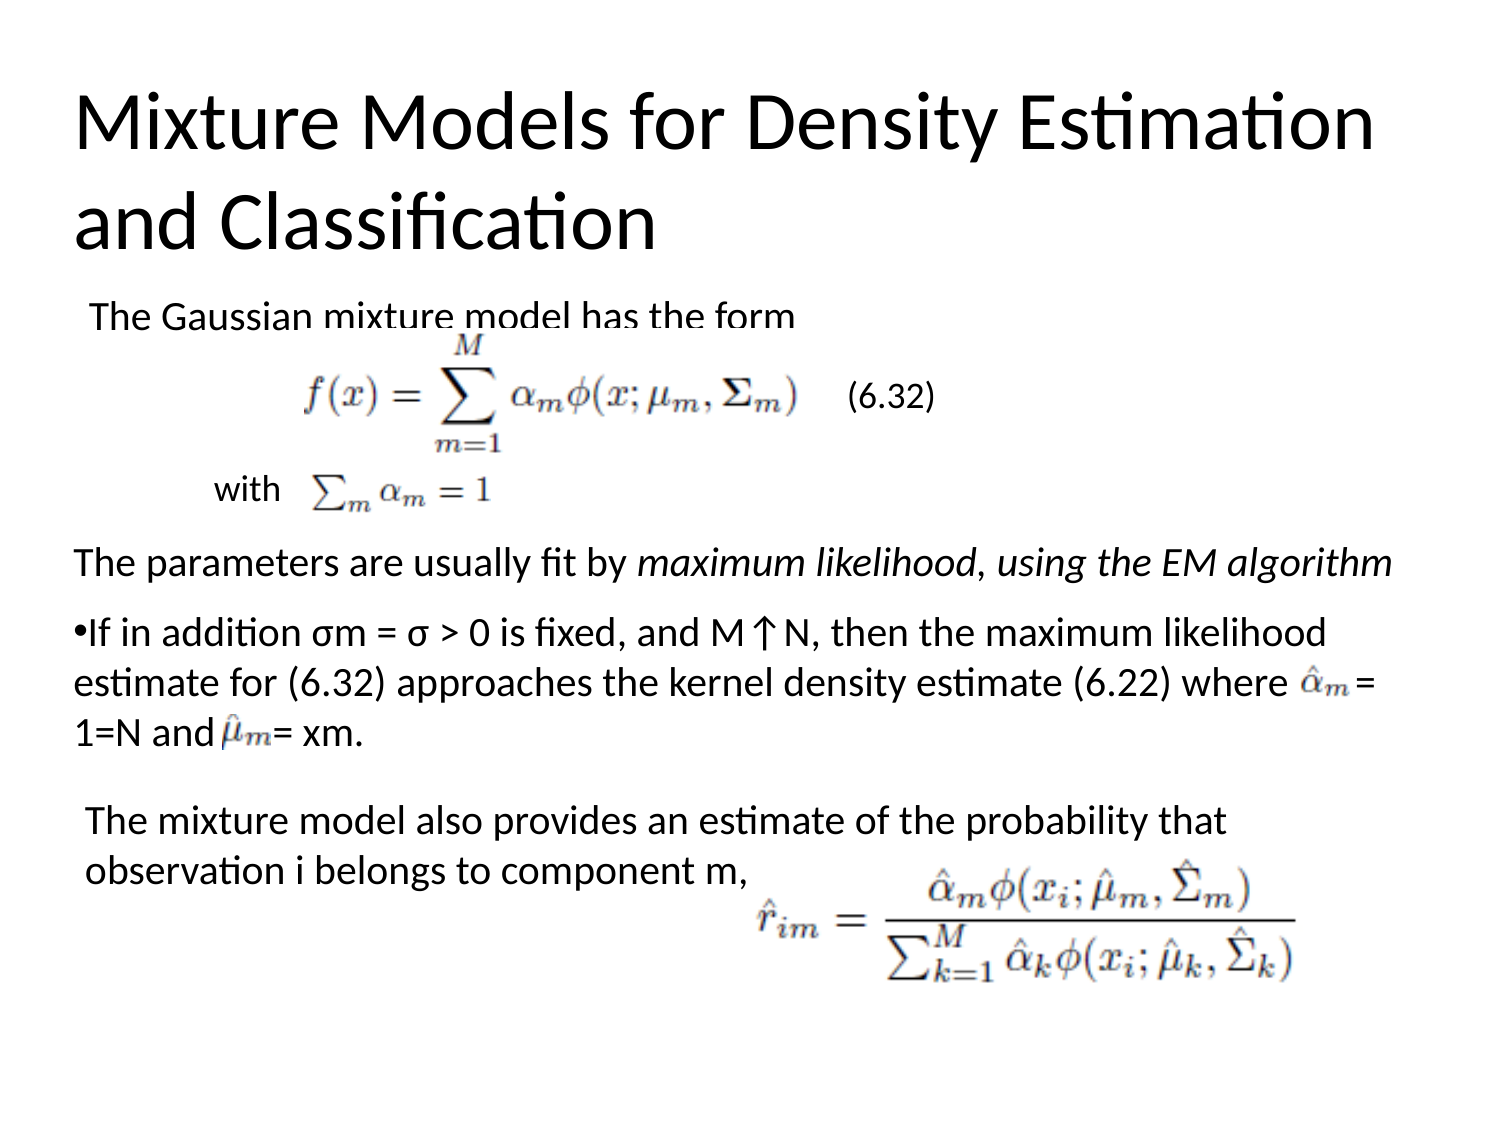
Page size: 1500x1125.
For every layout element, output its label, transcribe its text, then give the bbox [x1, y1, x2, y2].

text_box Mixture Models for Density Estimation and Classification [58, 58, 1453, 274]
picture [304, 468, 491, 516]
picture [222, 714, 271, 751]
text_box The Gaussian mixture model has the form [74, 281, 812, 346]
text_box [70, 784, 1407, 985]
text_box If in addition σm = σ > 0 is fixed, and M↑N, then the maximum likelihood estimate for (6.32) approaches the kernel density estimate (6.22) where = 1=N and = xm. [58, 597, 1407, 763]
picture [304, 327, 804, 458]
text_box The parameters are usually fit by maximum likelihood, using the EM algorithm [58, 527, 1430, 593]
picture [1300, 655, 1352, 704]
text_box with [199, 456, 305, 517]
text_box (6.32) [832, 363, 961, 423]
